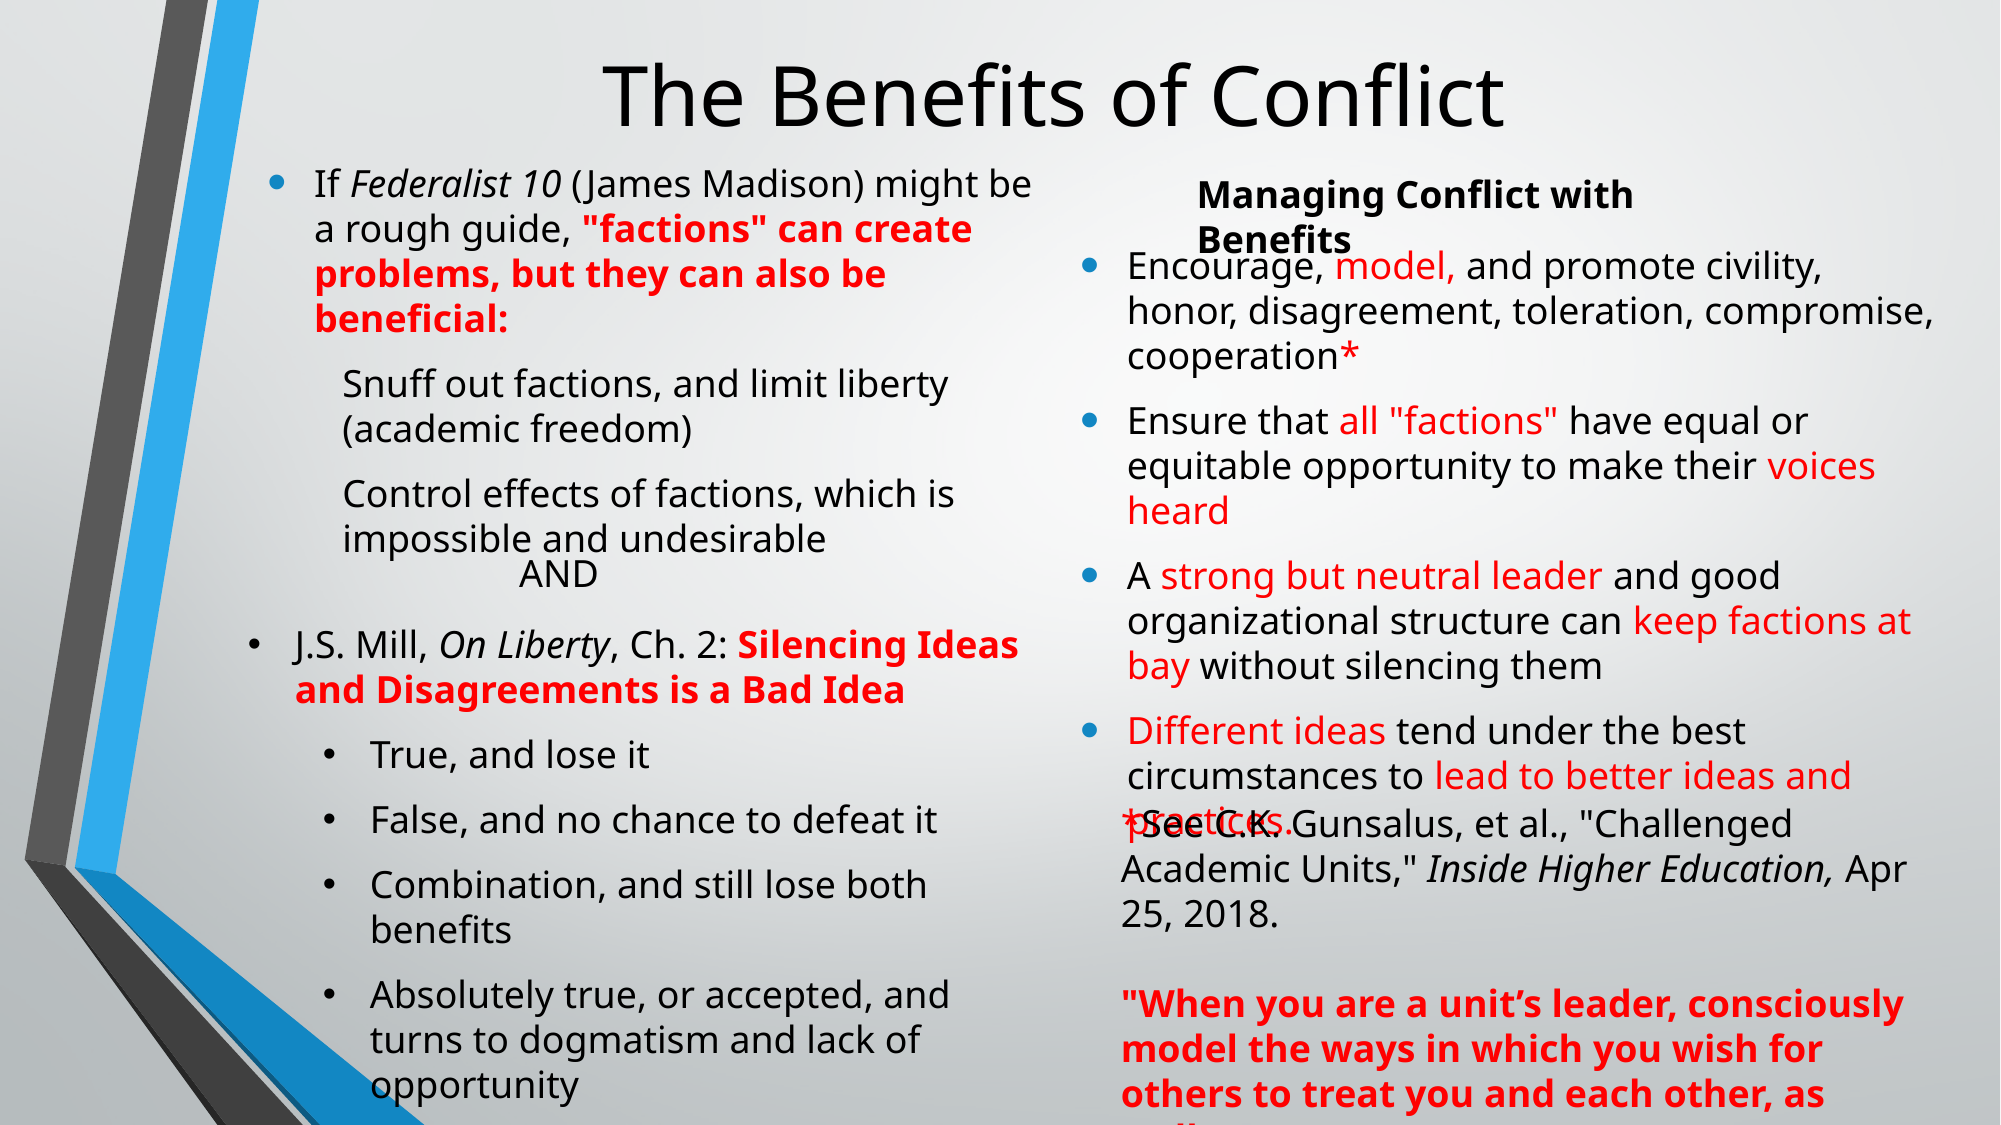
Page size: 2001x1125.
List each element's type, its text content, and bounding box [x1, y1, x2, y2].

list If Federalist 10 (James Madison) might be a rough guide, "factions" can create problems, but they can also be beneficial: Snuff out factions, and limit liberty (academic freedom) Control effects of factions, which is impossible and undesirable [252, 152, 1056, 568]
text_box *See C.K. Gunsalus, et al., "Challenged Academic Units," Inside Higher Education, Apr 25, 2018. "When you are a unit’s leader, consciously model the ways in which you wish for others to treat you and each other, as well." [1105, 792, 1943, 1125]
text_box J.S. Mill, On Liberty, Ch. 2: Silencing Ideas and Disagreements is a Bad Idea True, and lose it False, and no chance to defeat it Combination, and still lose both benefits Absolutely true, or accepted, and turns to dogmatism and lack of opportunity [232, 613, 1055, 1125]
title The Benefits of Conflict [243, 34, 1887, 153]
text_box AND [504, 542, 654, 603]
list Encourage, model, and promote civility, honor, disagreement, toleration, compromise, cooperation* Ensure that all "factions" have equal or equitable opportunity to make their voices heard A strong but neutral leader and good organizational structure can keep factions at bay without silencing them Different ideas tend under the best circumstances to lead to better ideas and practices. [1064, 234, 1959, 904]
text_box Managing Conflict with Benefits [1181, 163, 1776, 269]
